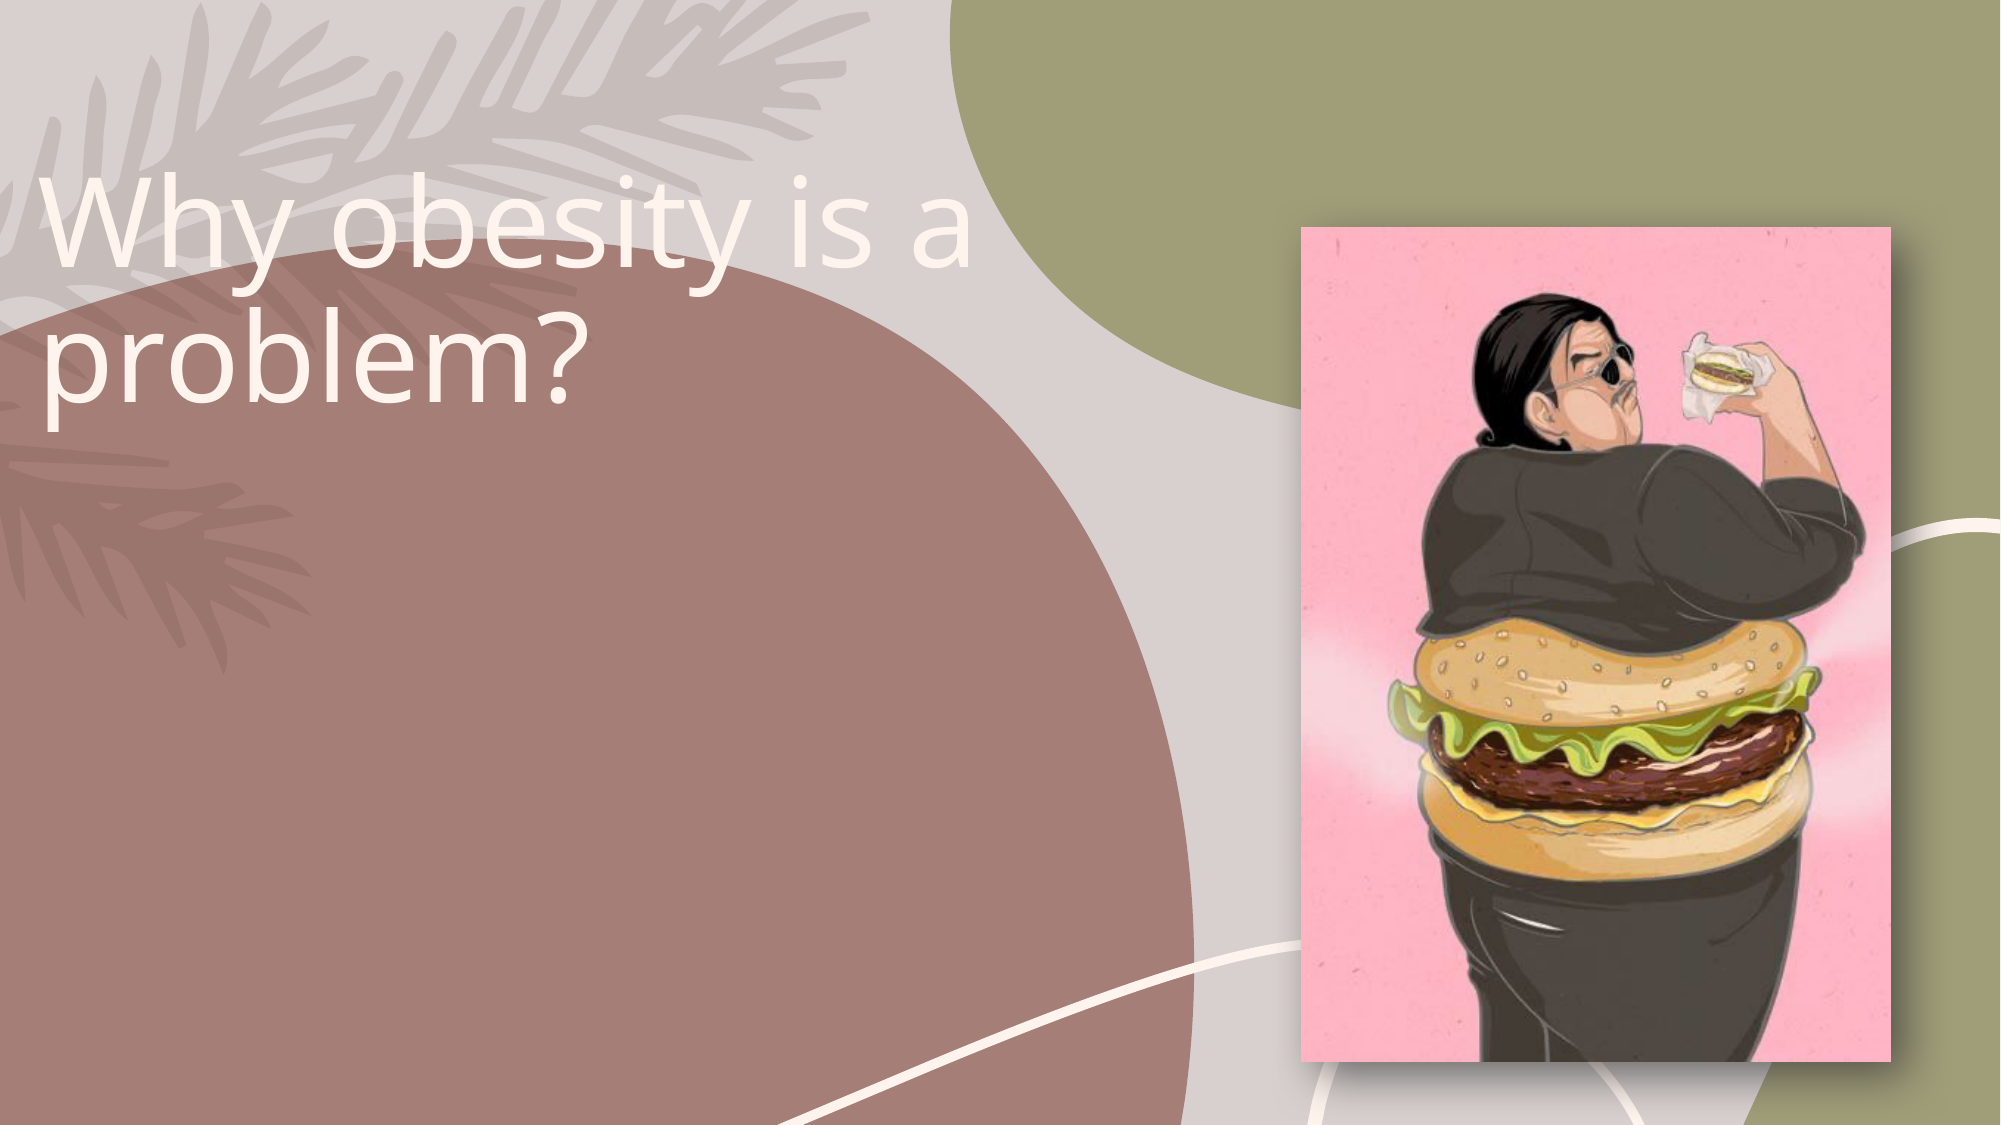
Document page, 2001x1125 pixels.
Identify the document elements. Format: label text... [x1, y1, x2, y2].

list Why obesity is a problem? [22, 151, 1155, 468]
picture [1301, 227, 1891, 1062]
